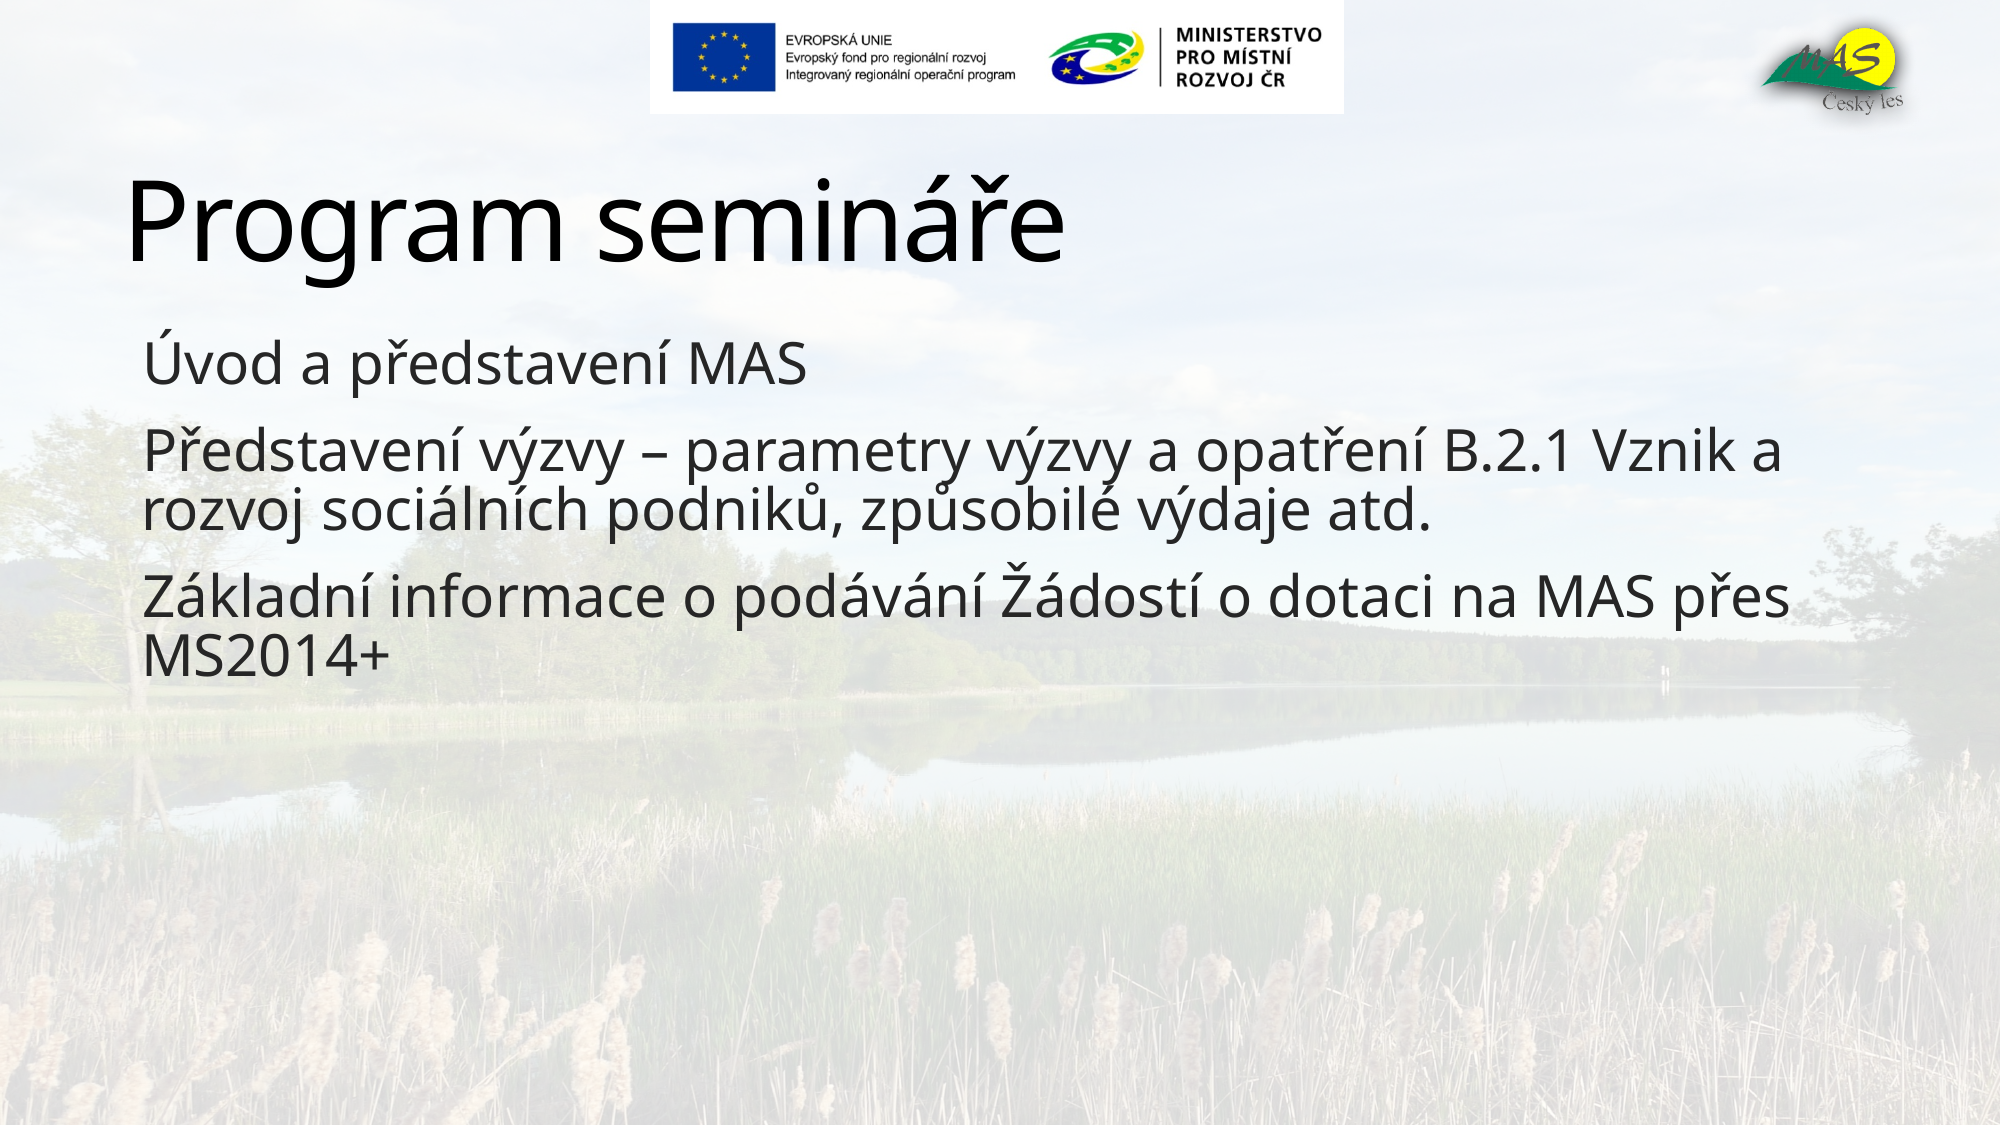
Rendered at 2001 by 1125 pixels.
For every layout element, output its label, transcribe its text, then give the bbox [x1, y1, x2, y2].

title Program semináře [107, 91, 1876, 364]
list Úvod a představení MAS Představení výzvy – parametry výzvy a opatření B.2.1 Vznik a rozvoj sociálních podniků, způsobilé výdaje atd. Základní informace o podávání Žádostí o dotaci na MAS přes MS2014+ [111, 329, 1876, 948]
picture [1759, 28, 1903, 115]
picture [650, 0, 1344, 91]
